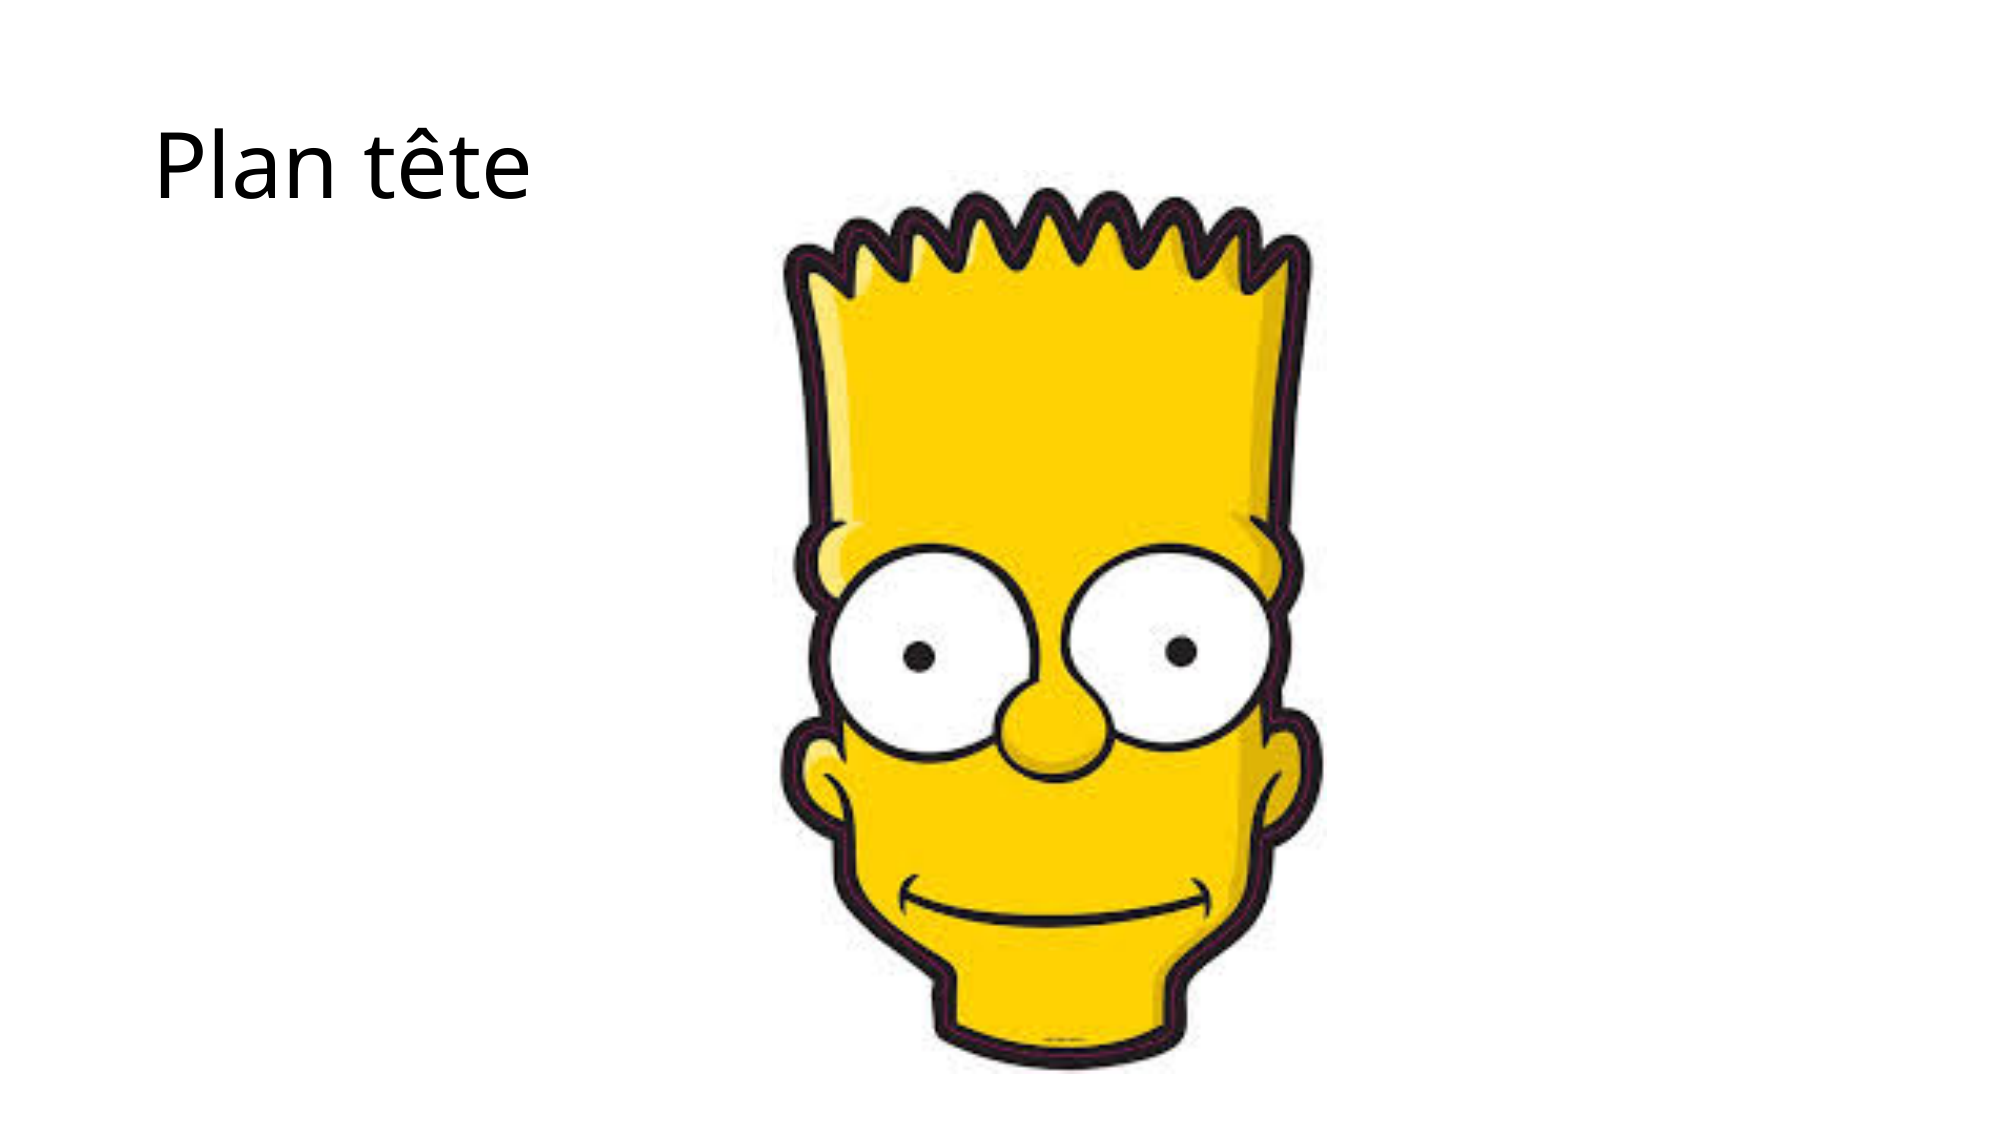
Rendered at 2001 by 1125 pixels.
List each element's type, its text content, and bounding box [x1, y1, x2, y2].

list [772, 169, 1327, 1075]
title Plan tête [137, 59, 1863, 278]
